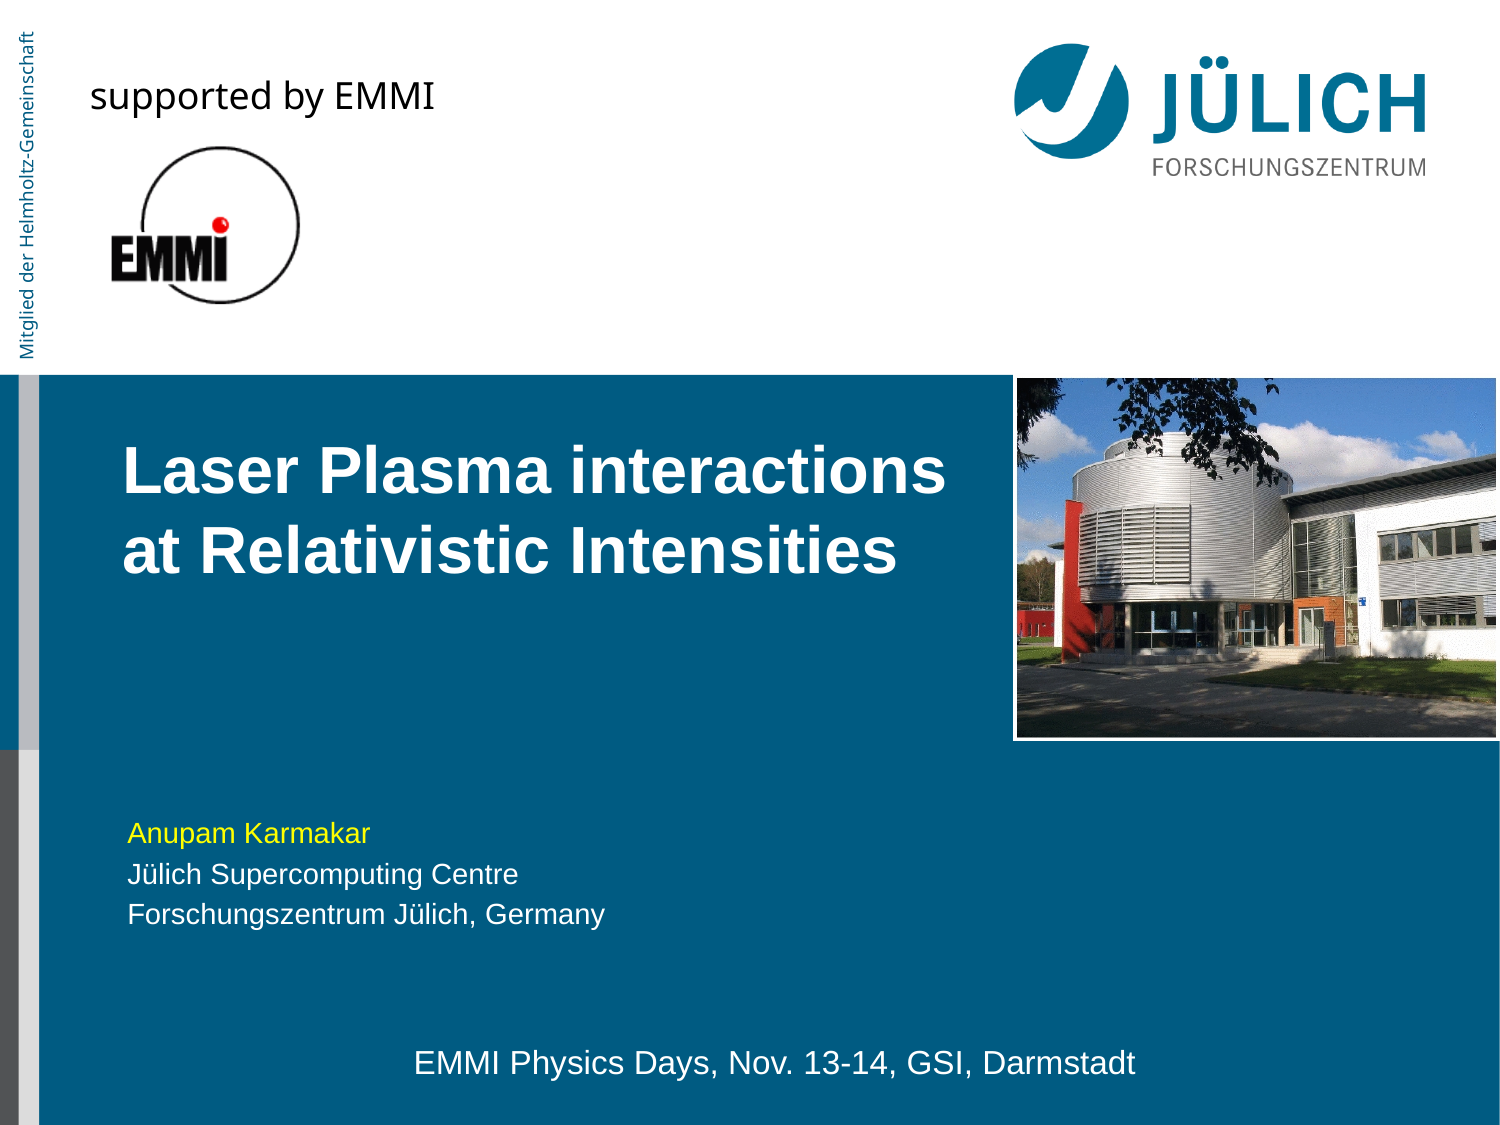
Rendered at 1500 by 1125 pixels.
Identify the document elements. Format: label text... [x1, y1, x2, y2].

text_box EMMI Physics Days, Nov. 13-14, GSI, Darmstadt [398, 1034, 1152, 1089]
subtitle Anupam Karmakar Jülich Supercomputing Centre Forschungszentrum Jülich, Germany [111, 806, 675, 948]
text_box supported by EMMI [75, 64, 938, 125]
picture [66, 101, 346, 351]
picture [1012, 373, 1500, 740]
title Laser Plasma interactions at Relativistic Intensities [106, 419, 971, 751]
picture [1012, 41, 1425, 176]
